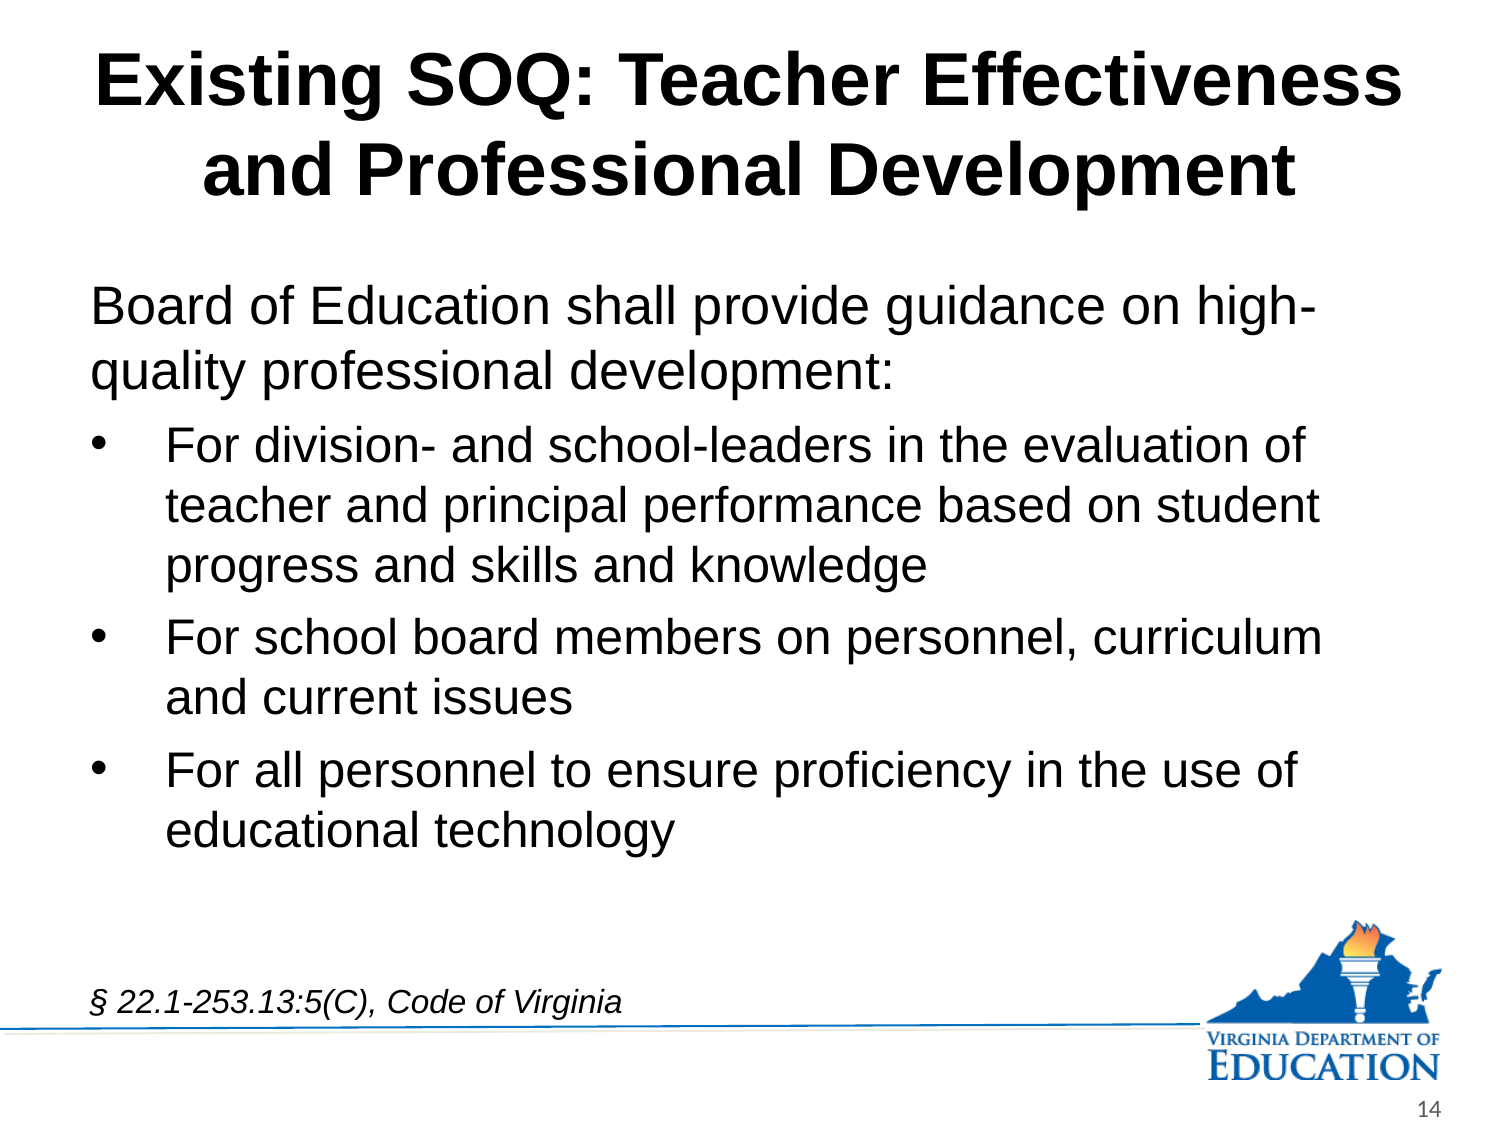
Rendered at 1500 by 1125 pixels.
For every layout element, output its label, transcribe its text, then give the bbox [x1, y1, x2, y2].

picture [1206, 920, 1442, 1077]
slide_number 14 [1106, 1077, 1457, 1125]
title Existing SOQ: Teacher Effectiveness and Professional Development [75, 27, 1425, 215]
list Board of Education shall provide guidance on high-quality professional development: For division- and school-leaders in the evaluation of teacher and principal performance based on student progress and skills and knowledge For school board members on personnel, curriculum and current issues For all personnel to ensure proficiency in the use of educational technology [75, 262, 1425, 1005]
text_box § 22.1-253.13:5(C), Code of Virginia [75, 973, 1400, 1028]
